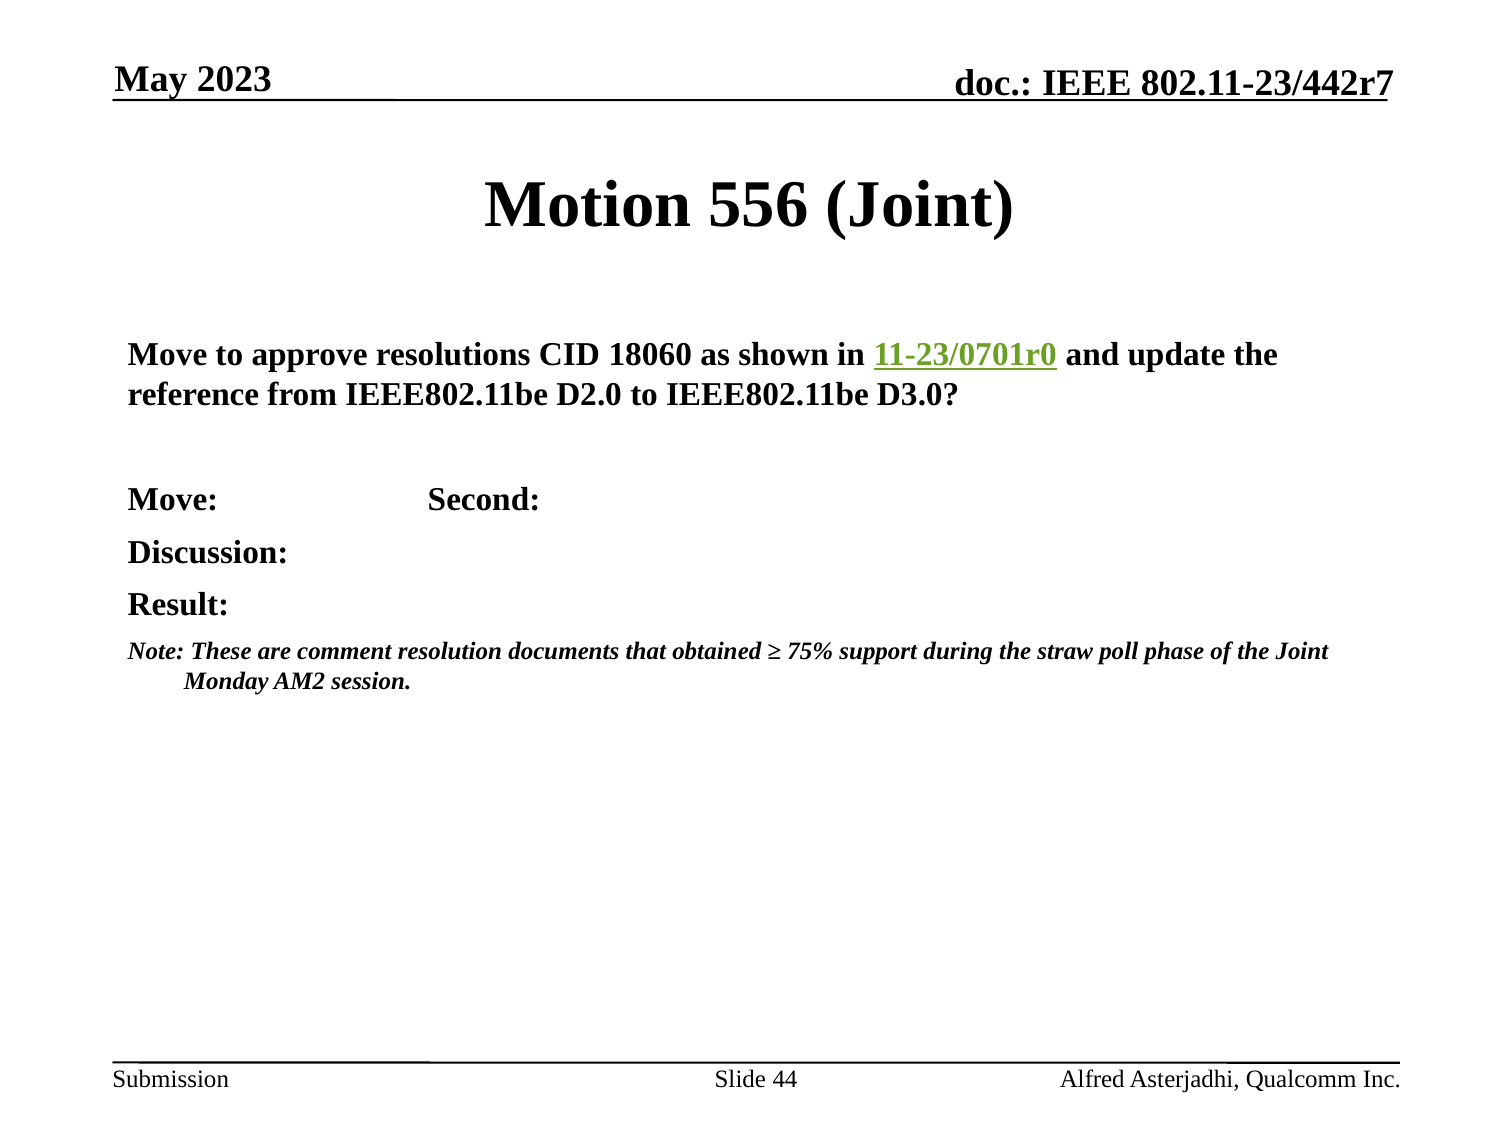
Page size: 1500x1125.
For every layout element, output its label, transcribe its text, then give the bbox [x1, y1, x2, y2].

title Motion 556 (Joint) [112, 112, 1388, 288]
slide_number Slide 44 [712, 1061, 800, 1123]
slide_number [114, 54, 423, 100]
footer Alfred Asterjadhi, Qualcomm Inc. [878, 1061, 1402, 1093]
list Move to approve resolutions CID 18060 as shown in 11-23/0701r0 and update the reference from IEEE802.11be D2.0 to IEEE802.11be D3.0? Move: Second: Discussion: Result: Note: These are comment resolution documents that obtained ≥ 75% support during the straw poll phase of the Joint Monday AM2 session. [112, 324, 1388, 1063]
